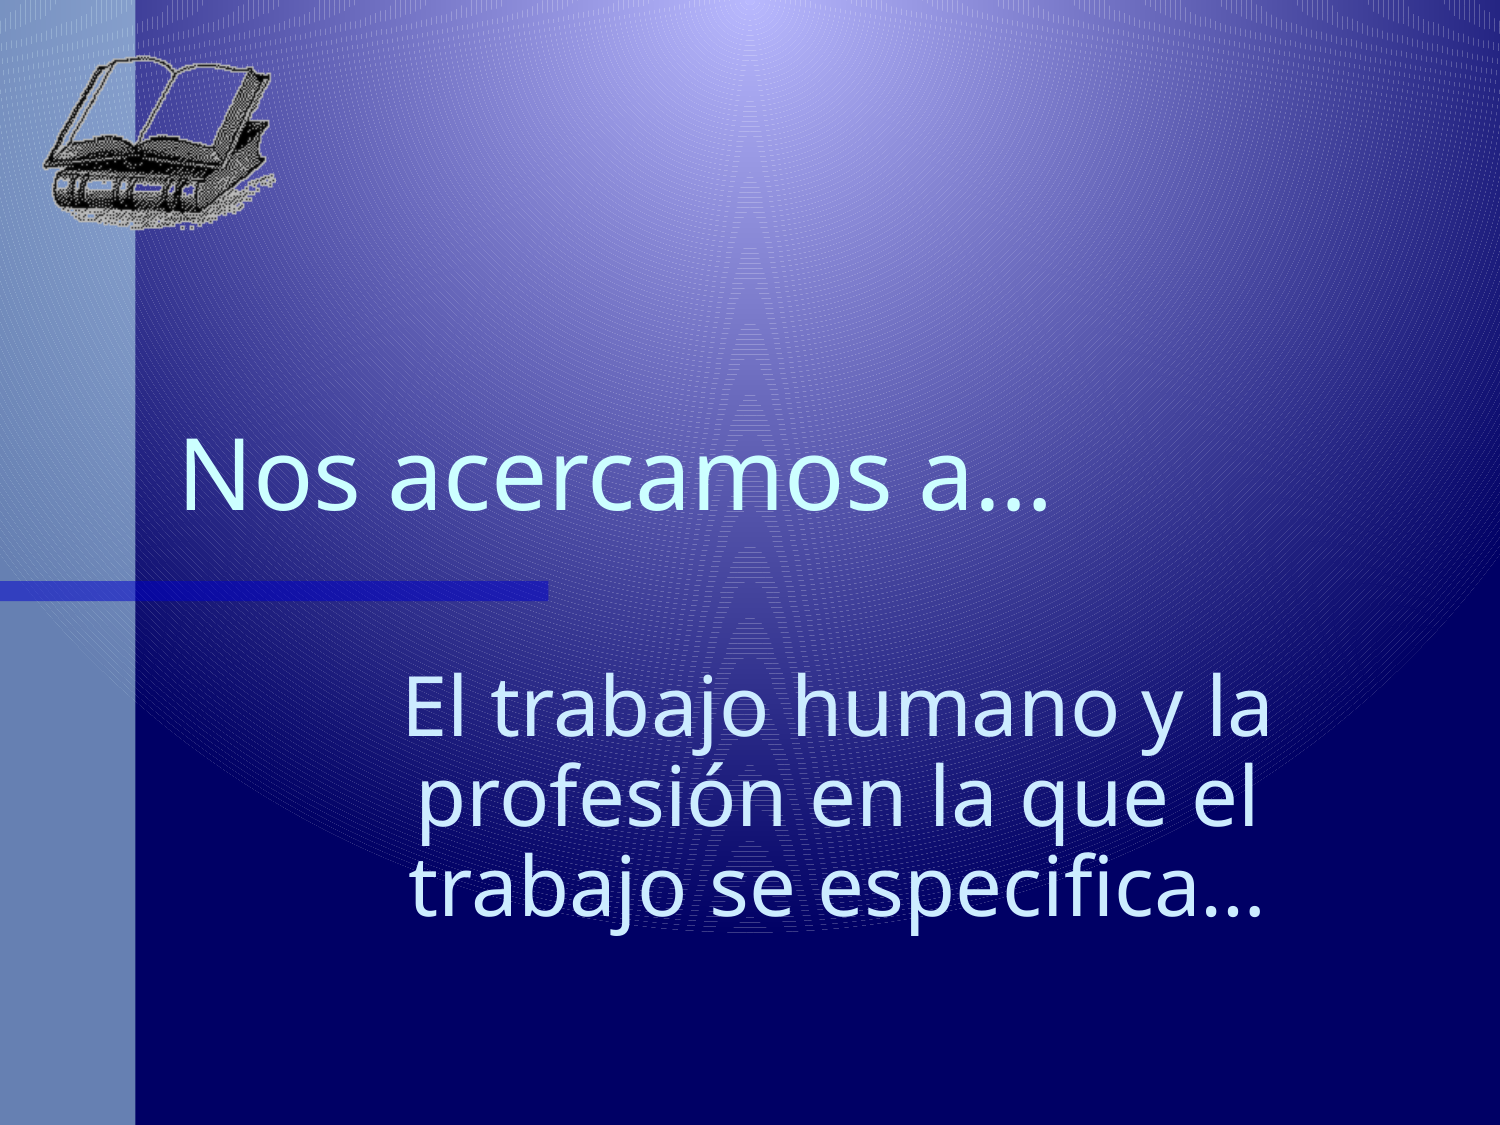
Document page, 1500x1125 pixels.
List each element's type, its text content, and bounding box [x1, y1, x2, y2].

subtitle El trabajo humano y la profesión en la que el trabajo se especifica… [312, 656, 1364, 945]
picture [40, 54, 276, 232]
title Nos acercamos a… [162, 400, 1388, 538]
